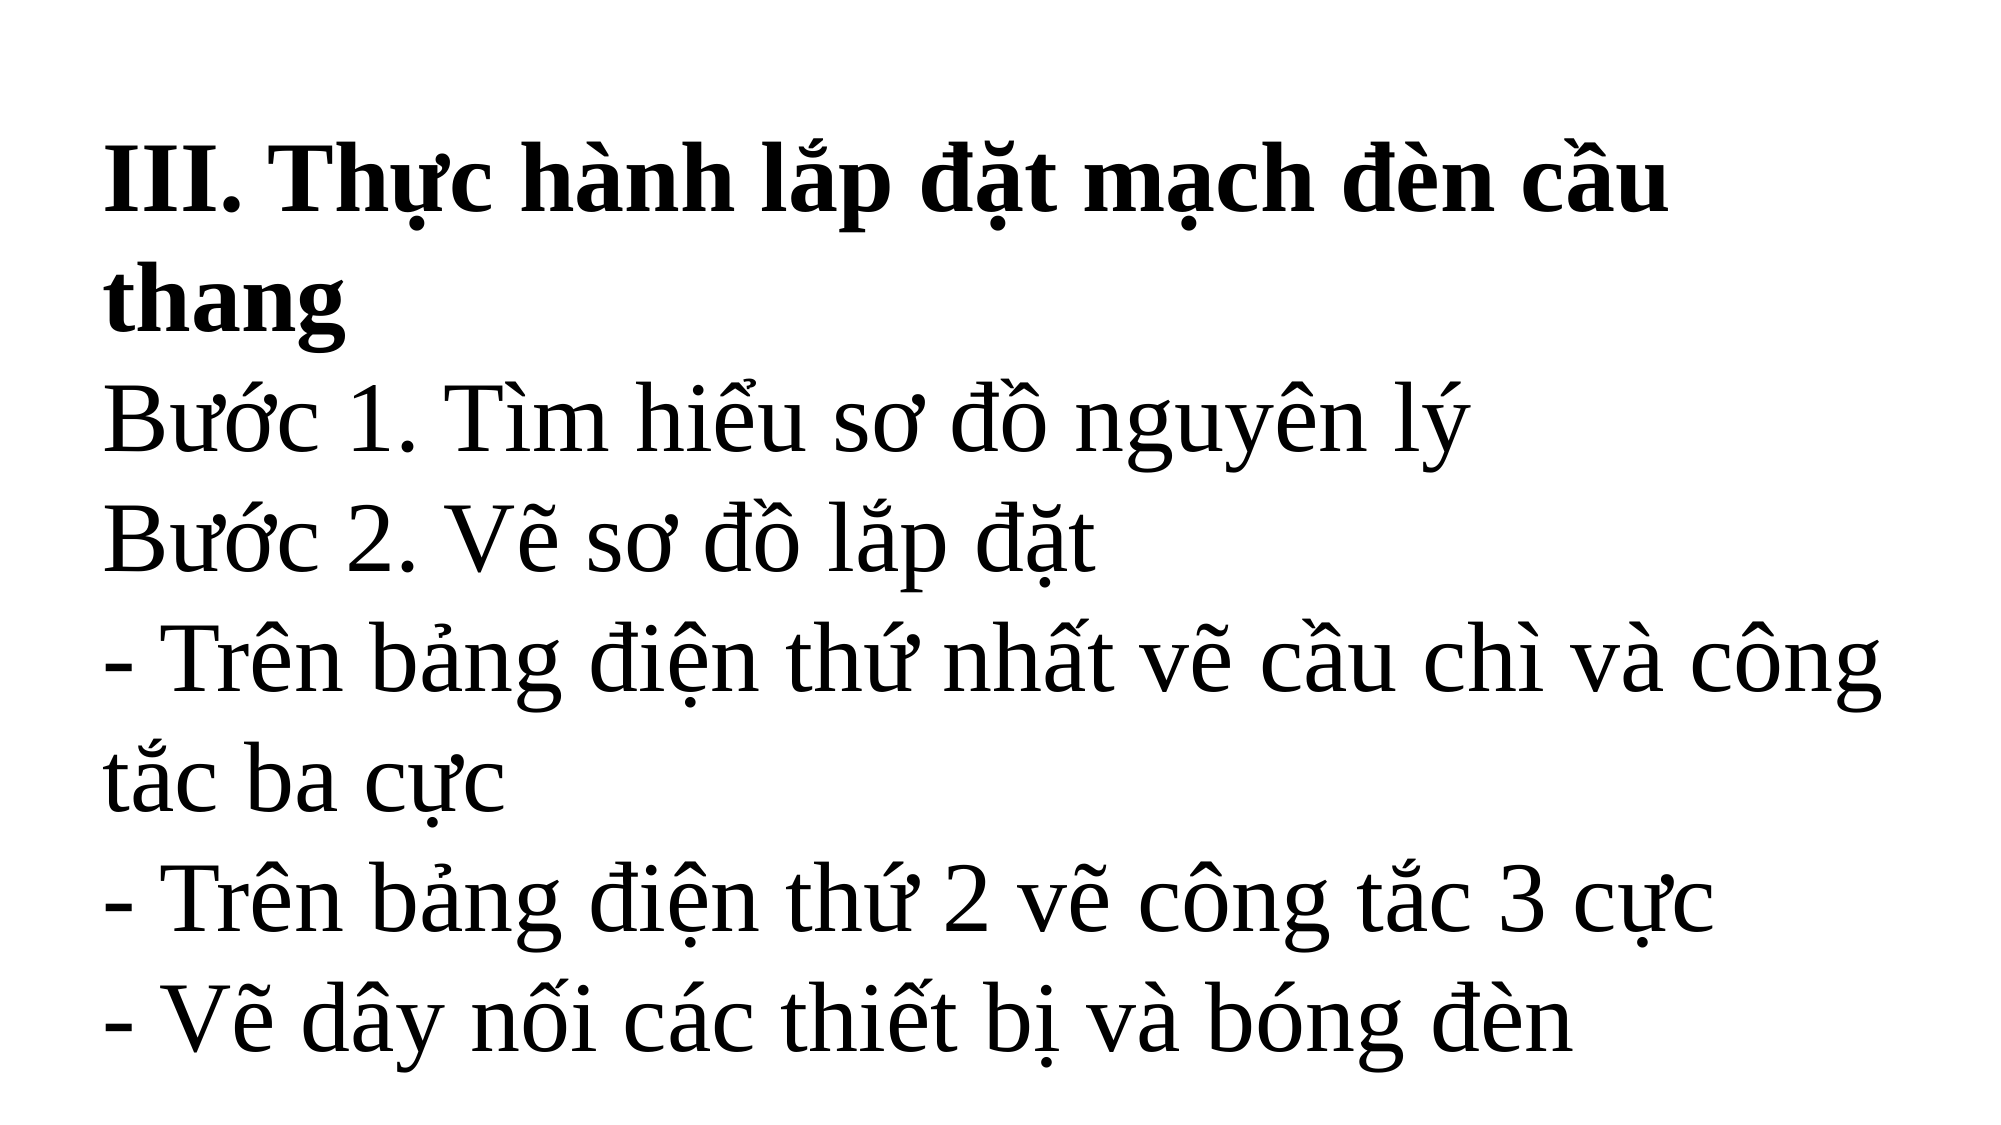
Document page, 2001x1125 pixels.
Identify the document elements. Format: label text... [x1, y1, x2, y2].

text_box III. Thực hành lắp đặt mạch đèn cầu thang Bước 1. Tìm hiểu sơ đồ nguyên lý Bước 2. Vẽ sơ đồ lắp đặt - Trên bảng điện thứ nhất vẽ cầu chì và công tắc ba cực - Trên bảng điện thứ 2 vẽ công tắc 3 cực - Vẽ dây nối các thiết bị và bóng đèn [87, 104, 1939, 1079]
